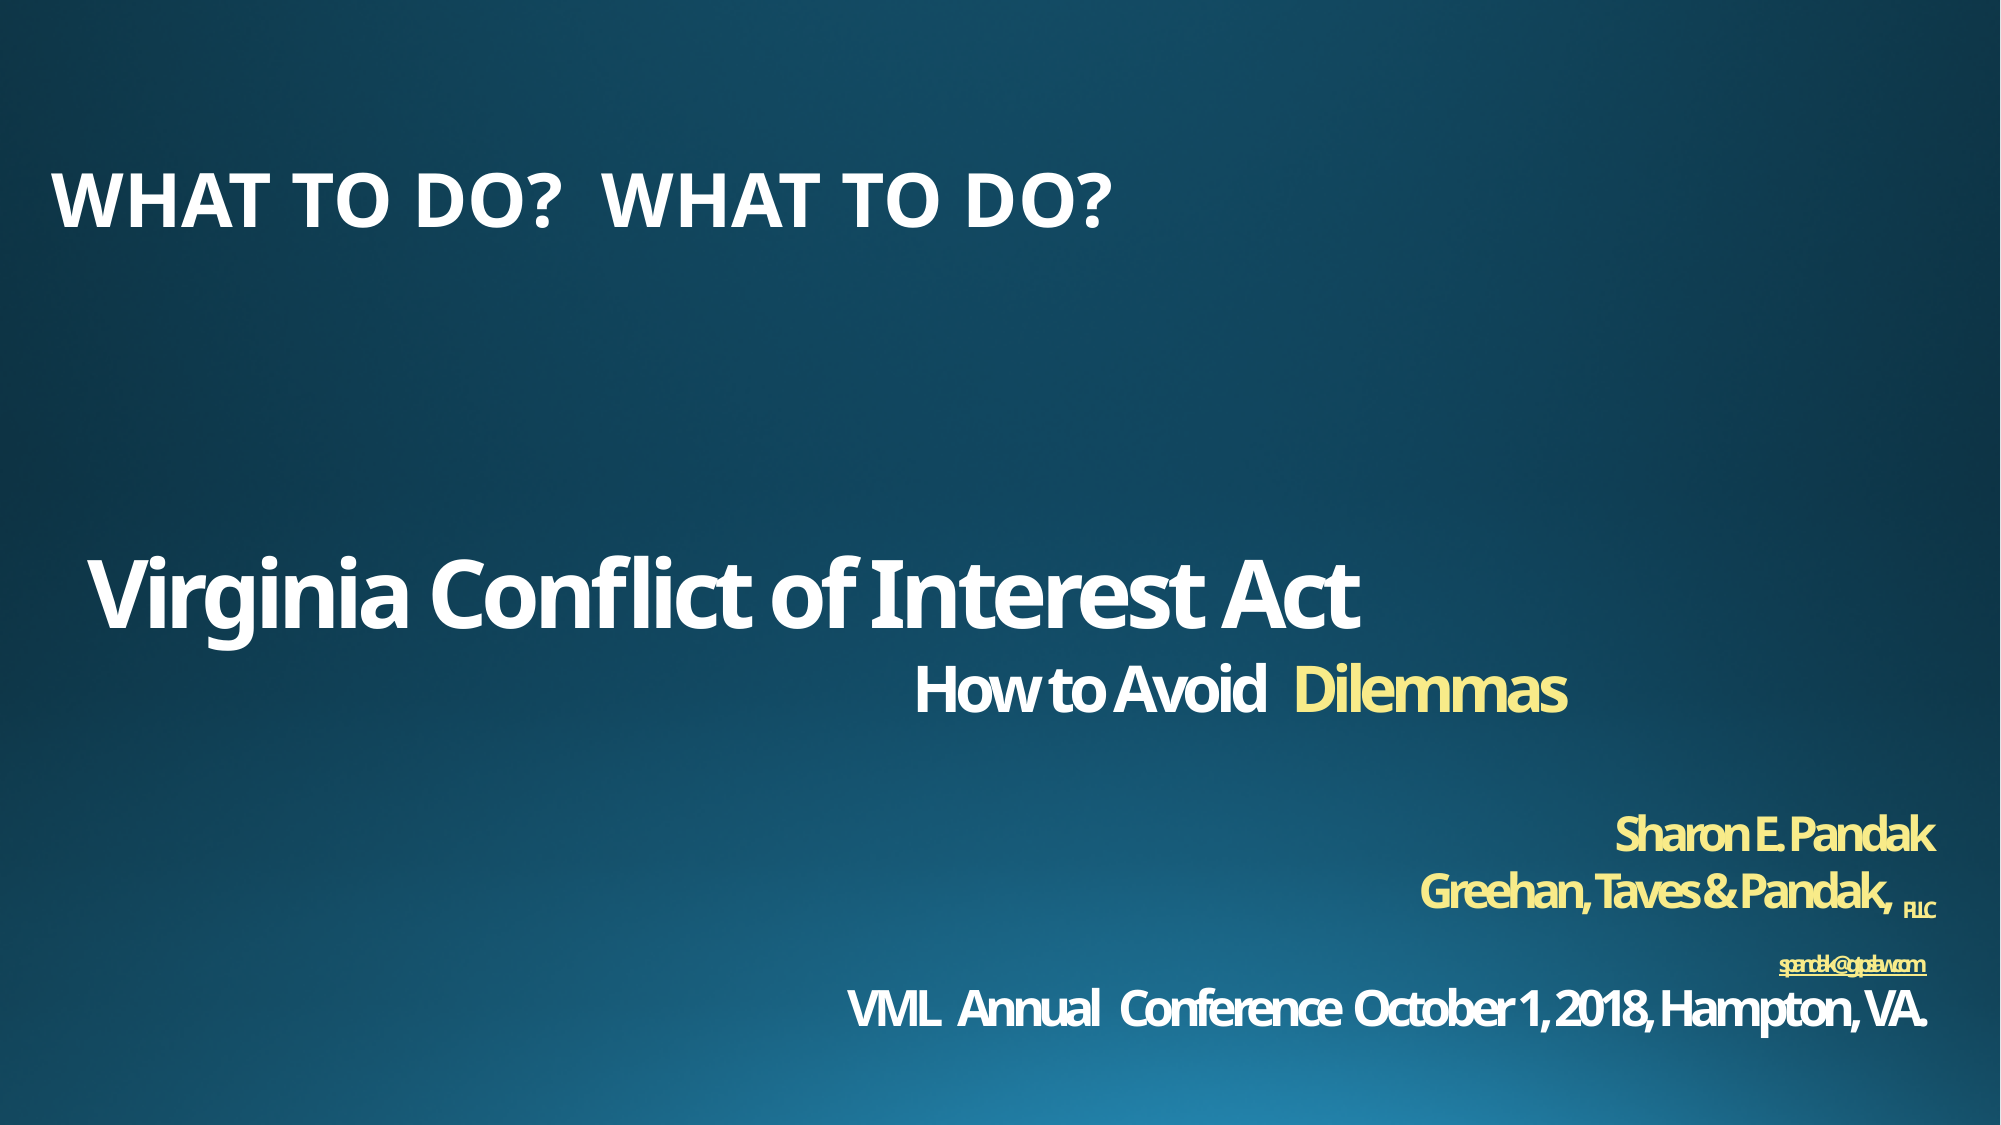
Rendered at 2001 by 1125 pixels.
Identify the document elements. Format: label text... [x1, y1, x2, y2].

picture [0, 0, 2001, 1125]
subtitle WHAT TO DO? WHAT TO DO? [36, 133, 1838, 344]
title Virginia Conflict of Interest Act How to Avoid Dilemmas Sharon E. Pandak Greehan, Taves & Pandak, PLLC spandak@gtpslaw.com VML Annual Conference October 1, 2018, Hampton, VA. [36, 526, 1953, 1081]
